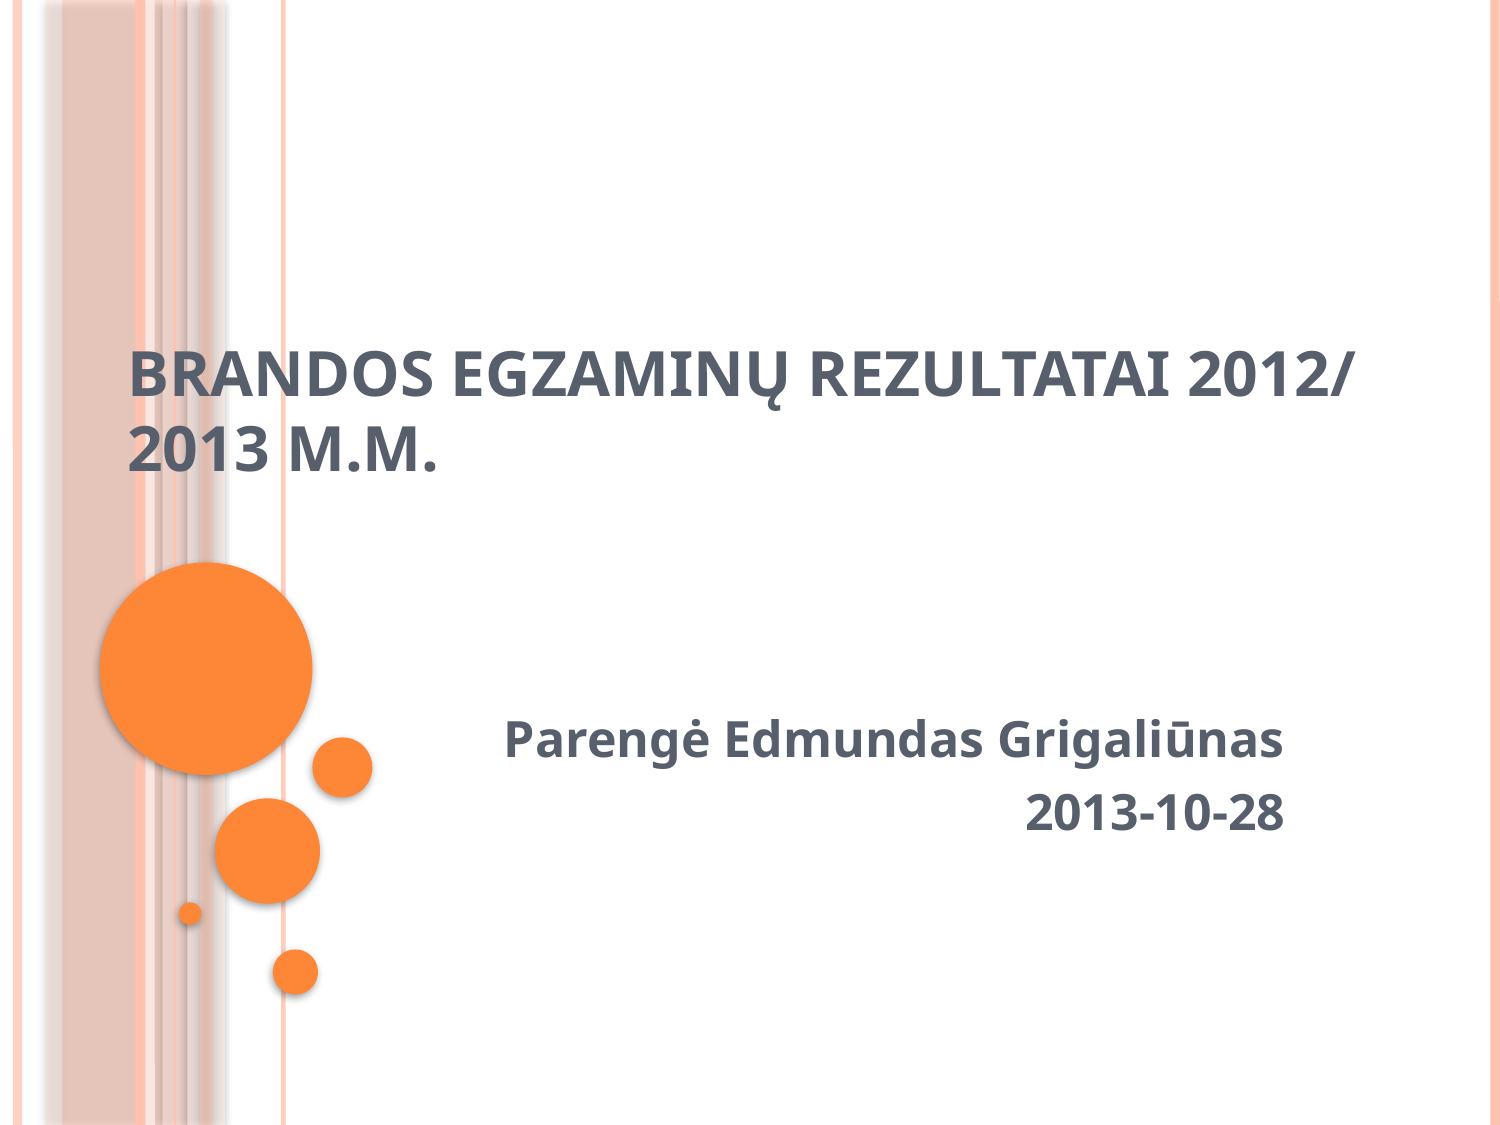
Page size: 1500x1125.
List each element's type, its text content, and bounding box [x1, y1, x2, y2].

title Brandos egzaminų rezultatai 2012/ 2013 m.m. [112, 249, 1388, 492]
subtitle Parengė Edmundas Grigaliūnas 2013-10-28 [249, 699, 1301, 988]
